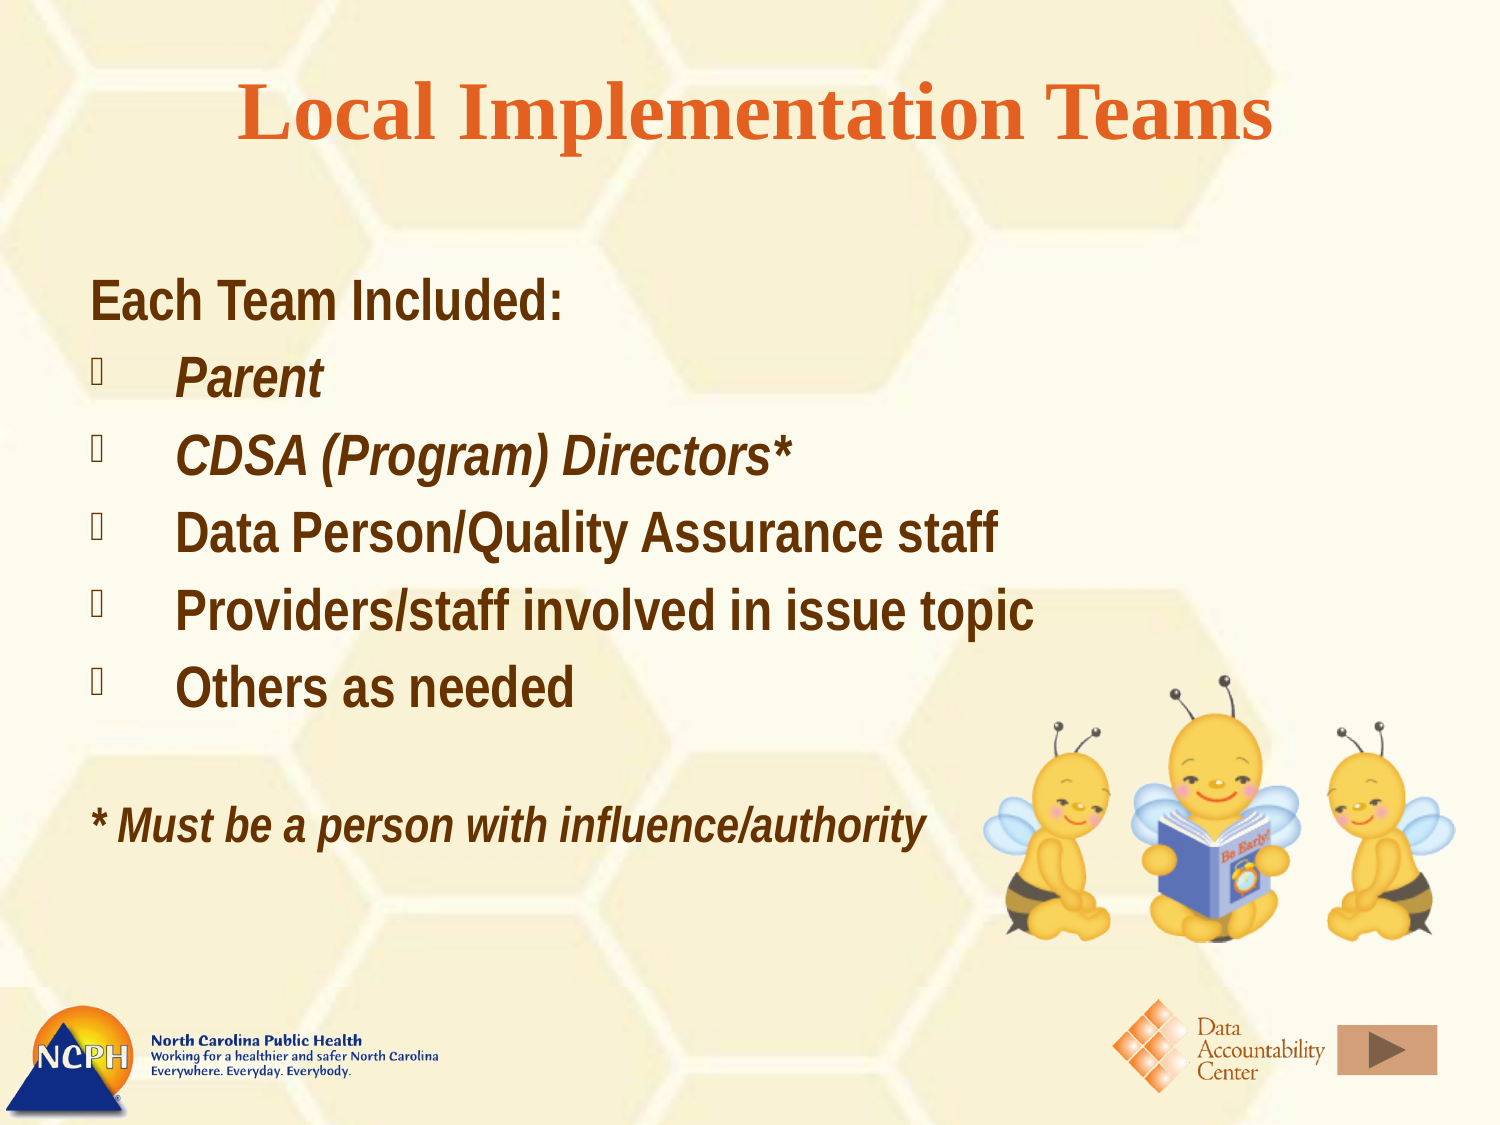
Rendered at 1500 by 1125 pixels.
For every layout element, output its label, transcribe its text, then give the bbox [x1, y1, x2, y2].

picture [0, 0, 1500, 1125]
list Each Team Included: Parent CDSA (Program) Directors* Data Person/Quality Assurance staff Providers/staff involved in issue topic Others as needed * Must be a person with influence/authority [74, 262, 1113, 963]
title Local Implementation Teams [62, 24, 1451, 188]
